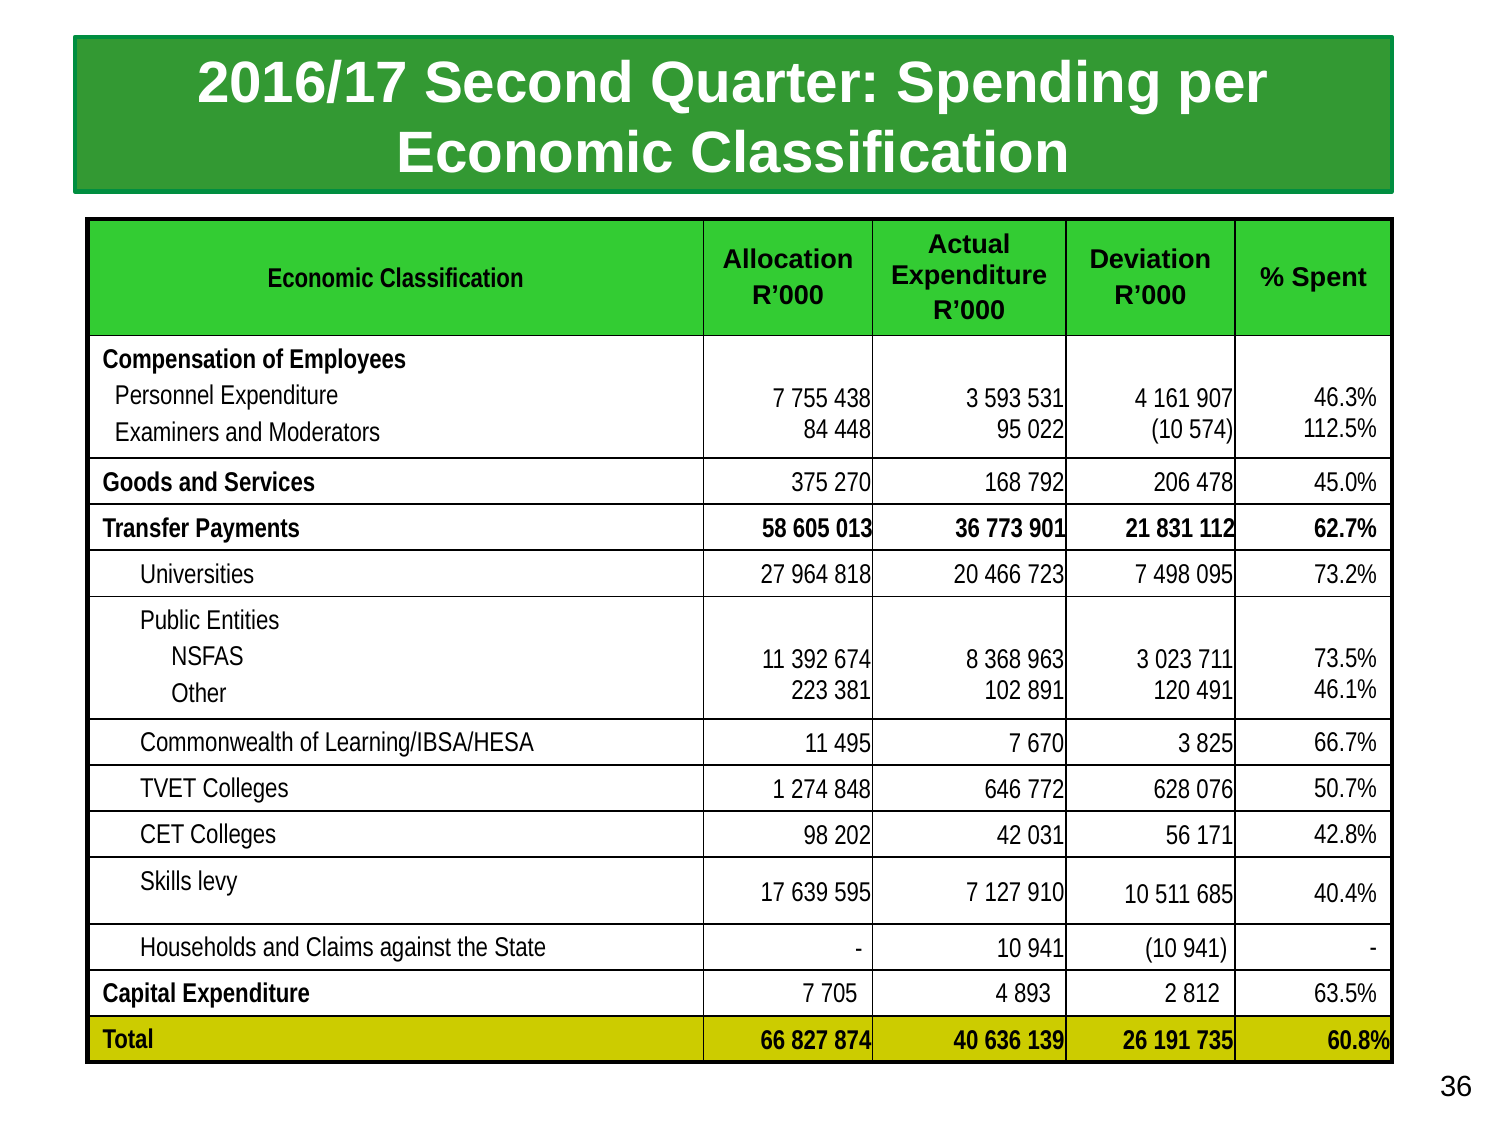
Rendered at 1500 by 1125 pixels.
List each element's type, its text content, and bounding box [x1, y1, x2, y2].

table_cell 7 498 095 [1067, 551, 1234, 596]
table_cell 7 705 [704, 971, 872, 1015]
table_cell 36 773 901 [873, 505, 1065, 549]
table_cell 4 161 907 (10 574) [1067, 336, 1234, 457]
table_cell Capital Expenditure [90, 971, 703, 1015]
table_header Actual Expenditure R’000 [873, 221, 1065, 335]
table_header % Spent [1236, 221, 1390, 335]
text_box 2016/17 Second Quarter: Spending per Economic Classification [73, 35, 1394, 194]
table_header Allocation R’000 [704, 221, 872, 335]
table_cell 646 772 [873, 766, 1065, 810]
table_cell 375 270 [704, 459, 872, 503]
table_cell 56 171 [1067, 812, 1234, 856]
table_cell 73.5% 46.1% [1236, 597, 1390, 718]
table_cell 45.0% [1236, 459, 1390, 503]
table_cell 98 202 [704, 812, 872, 856]
table_cell 42.8% [1236, 812, 1390, 856]
table_cell 73.2% [1236, 551, 1390, 596]
table_cell 66 827 874 [704, 1017, 872, 1060]
table_cell 3 023 711 120 491 [1067, 597, 1234, 718]
table_cell 27 964 818 [704, 551, 872, 596]
table_cell 50.7% [1236, 766, 1390, 810]
table_cell 3 825 [1067, 720, 1234, 764]
table_cell 20 466 723 [873, 551, 1065, 596]
table_cell 628 076 [1067, 766, 1234, 810]
table_header Deviation R’000 [1067, 221, 1234, 335]
table_cell 1 274 848 [704, 766, 872, 810]
table_cell 10 941 [873, 925, 1065, 969]
table_cell 17 639 595 [704, 858, 872, 923]
table_cell 26 191 735 [1067, 1017, 1234, 1060]
table_cell 10 511 685 [1067, 858, 1234, 923]
table_cell 11 495 [704, 720, 872, 764]
table_cell Transfer Payments [90, 505, 703, 549]
table_cell 3 593 531 95 022 [873, 336, 1065, 457]
table_cell 7 670 [873, 720, 1065, 764]
table_cell - [1236, 925, 1390, 969]
table_cell CET Colleges [90, 812, 703, 856]
table_cell 46.3% 112.5% [1236, 336, 1390, 457]
table_cell 40.4% [1236, 858, 1390, 923]
table_cell 42 031 [873, 812, 1065, 856]
table_cell 2 812 [1067, 971, 1234, 1015]
table_cell Compensation of Employees Personnel Expenditure Examiners and Moderators [90, 336, 703, 457]
table_cell - [704, 925, 872, 969]
table_cell Total [90, 1017, 703, 1060]
table_cell 62.7% [1236, 505, 1390, 549]
table_cell 168 792 [873, 459, 1065, 503]
table_cell 58 605 013 [704, 505, 872, 549]
table_cell Public Entities NSFAS Other [90, 597, 703, 718]
table_cell Universities [90, 551, 703, 596]
table_cell 7 127 910 [873, 858, 1065, 923]
table_cell Commonwealth of Learning/IBSA/HESA [90, 720, 703, 764]
table_cell (10 941) [1067, 925, 1234, 969]
table_cell 66.7% [1236, 720, 1390, 764]
table_cell Goods and Services [90, 459, 703, 503]
table_cell Households and Claims against the State [90, 925, 703, 969]
table_cell 4 893 [873, 971, 1065, 1015]
table_header Economic Classification [90, 221, 703, 335]
table_cell 7 755 438 84 448 [704, 336, 872, 457]
table_cell 11 392 674 223 381 [704, 597, 872, 718]
slide_number 36 [1137, 1059, 1488, 1125]
table_cell 40 636 139 [873, 1017, 1065, 1060]
table_cell 206 478 [1067, 459, 1234, 503]
table_cell 21 831 112 [1067, 505, 1234, 549]
table_cell 63.5% [1236, 971, 1390, 1015]
table_cell TVET Colleges [90, 766, 703, 810]
table_cell 60.8% [1236, 1017, 1390, 1060]
table_cell Skills levy [90, 858, 703, 923]
table_cell 8 368 963 102 891 [873, 597, 1065, 718]
